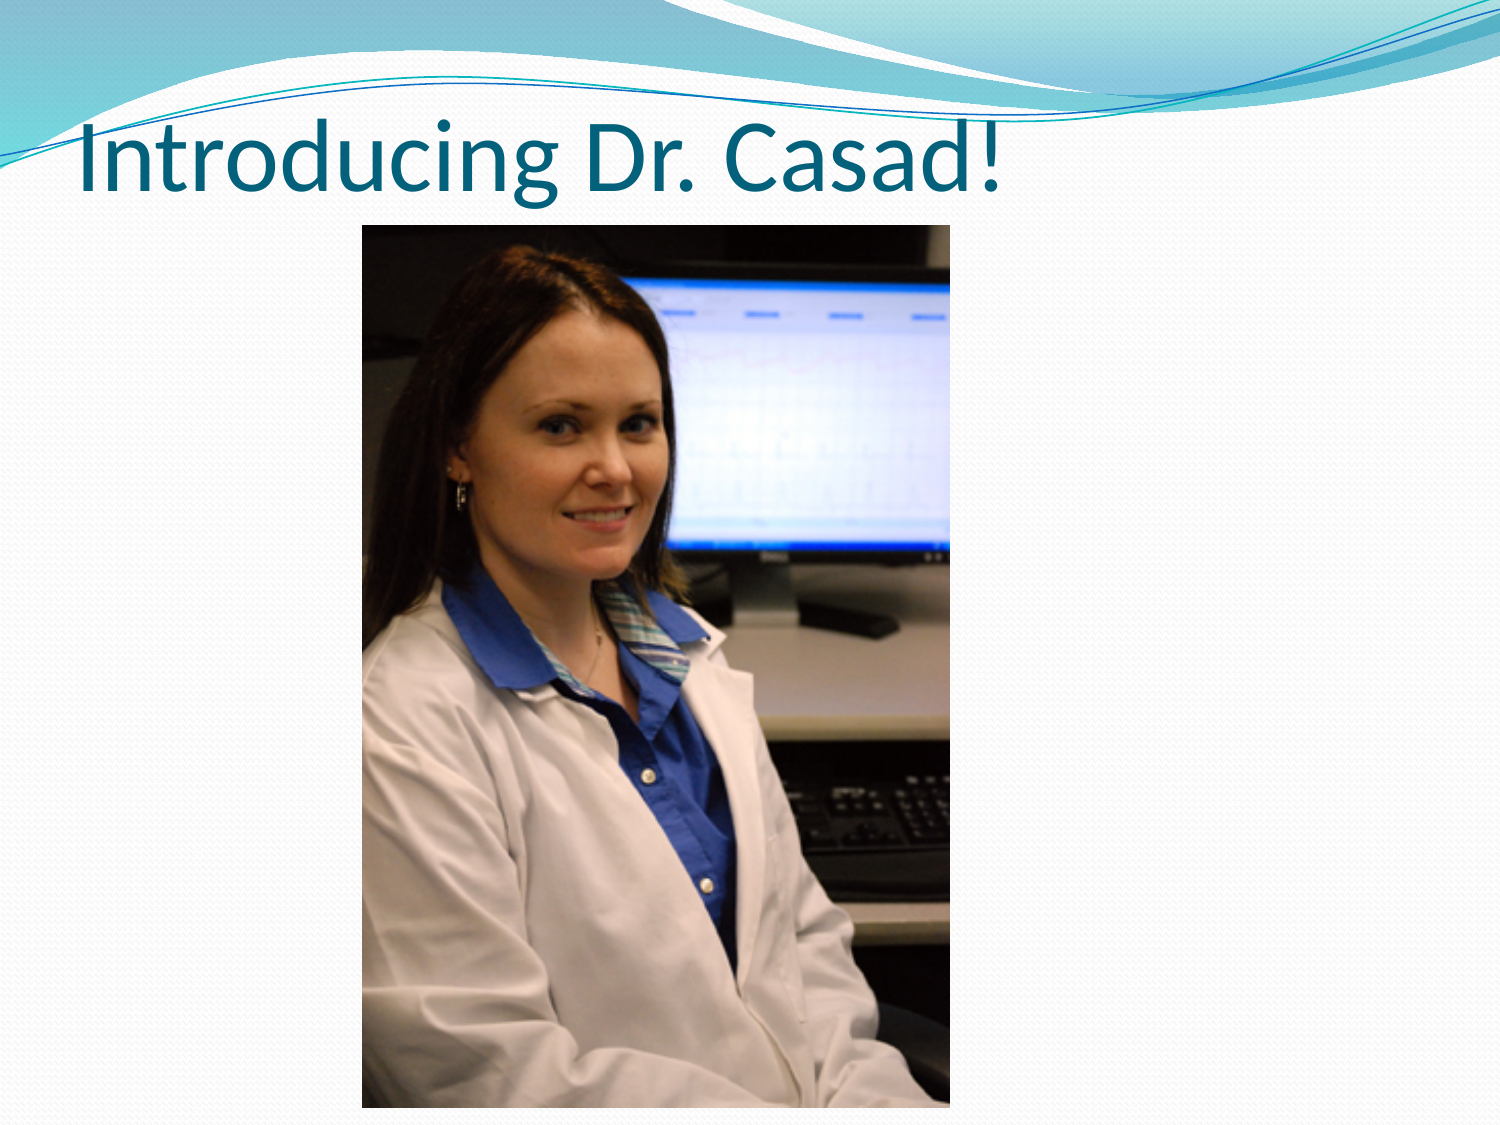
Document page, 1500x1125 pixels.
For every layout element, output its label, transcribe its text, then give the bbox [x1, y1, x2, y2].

title Introducing Dr. Casad! [75, 37, 1425, 213]
picture [362, 225, 951, 1108]
